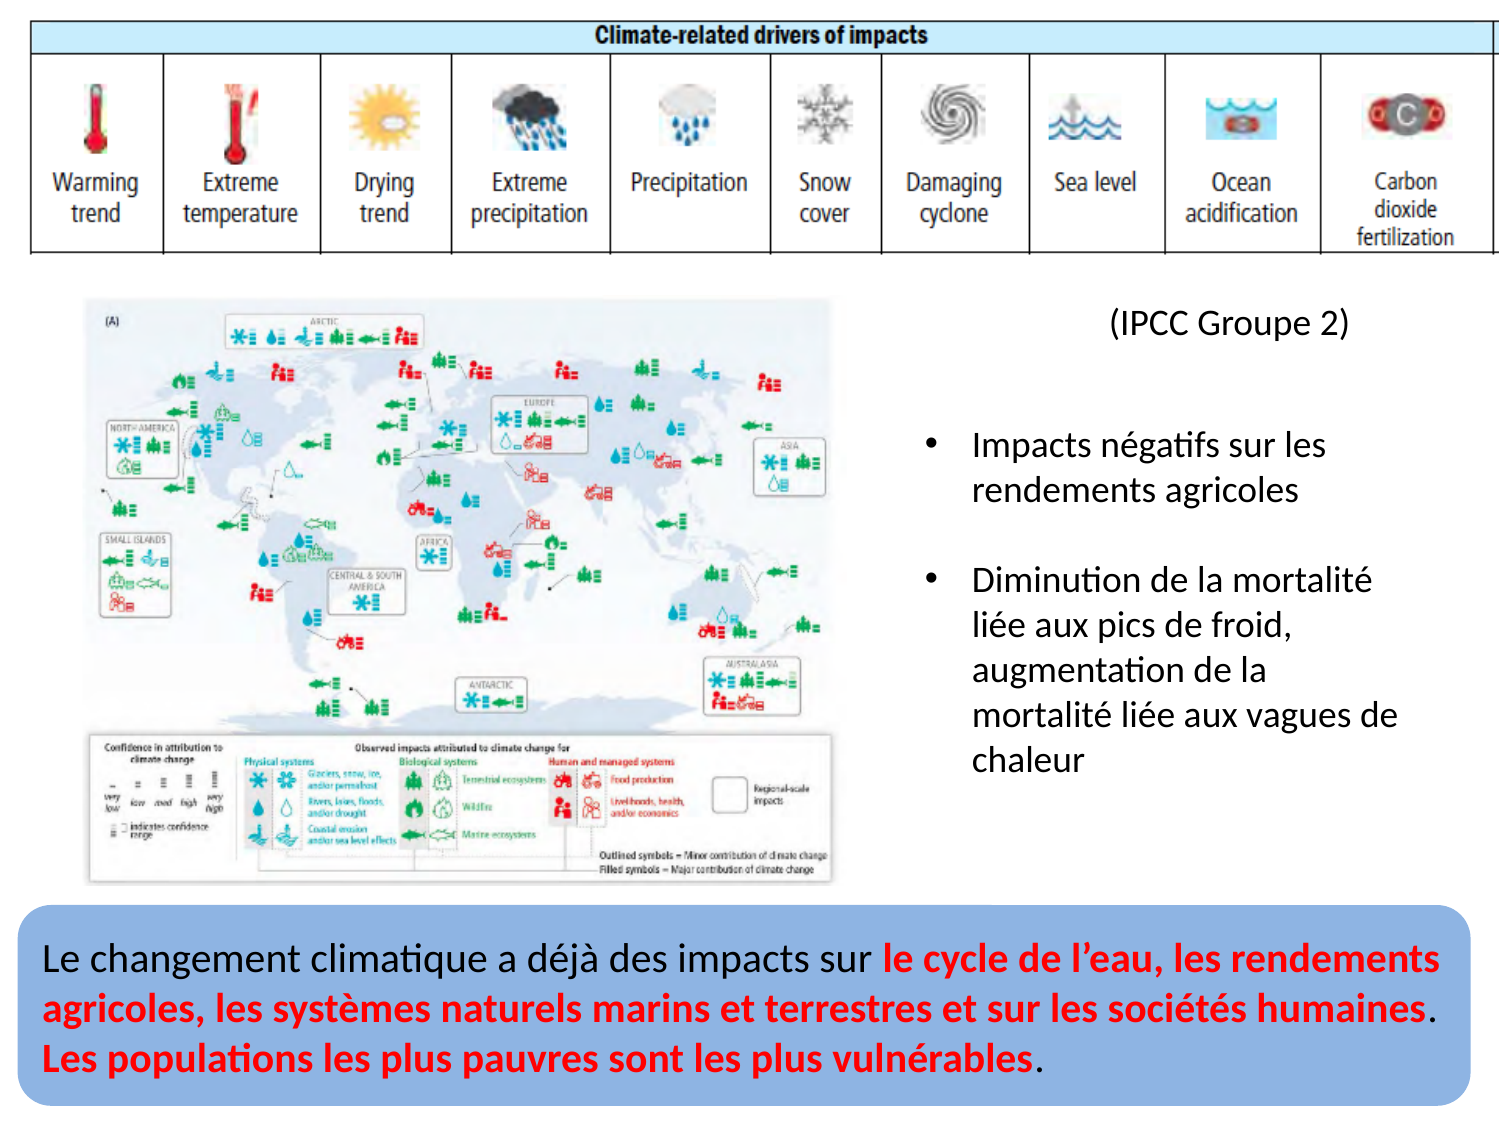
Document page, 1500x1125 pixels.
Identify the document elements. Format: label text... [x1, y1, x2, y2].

text_box Le changement climatique a déjà des impacts sur le cycle de l’eau, les rendements agricoles, les systèmes naturels marins et terrestres et sur les sociétés humaines. Les populations les plus pauvres sont les plus vulnérables. [17, 904, 1471, 1106]
text_box Impacts négatifs sur les rendements agricoles Diminution de la mortalité liée aux pics de froid, augmentation de la mortalité liée aux vagues de chaleur [910, 412, 1425, 787]
text_box (IPCC Groupe 2) [1094, 290, 1366, 351]
picture [74, 295, 850, 886]
picture [0, 0, 1499, 261]
